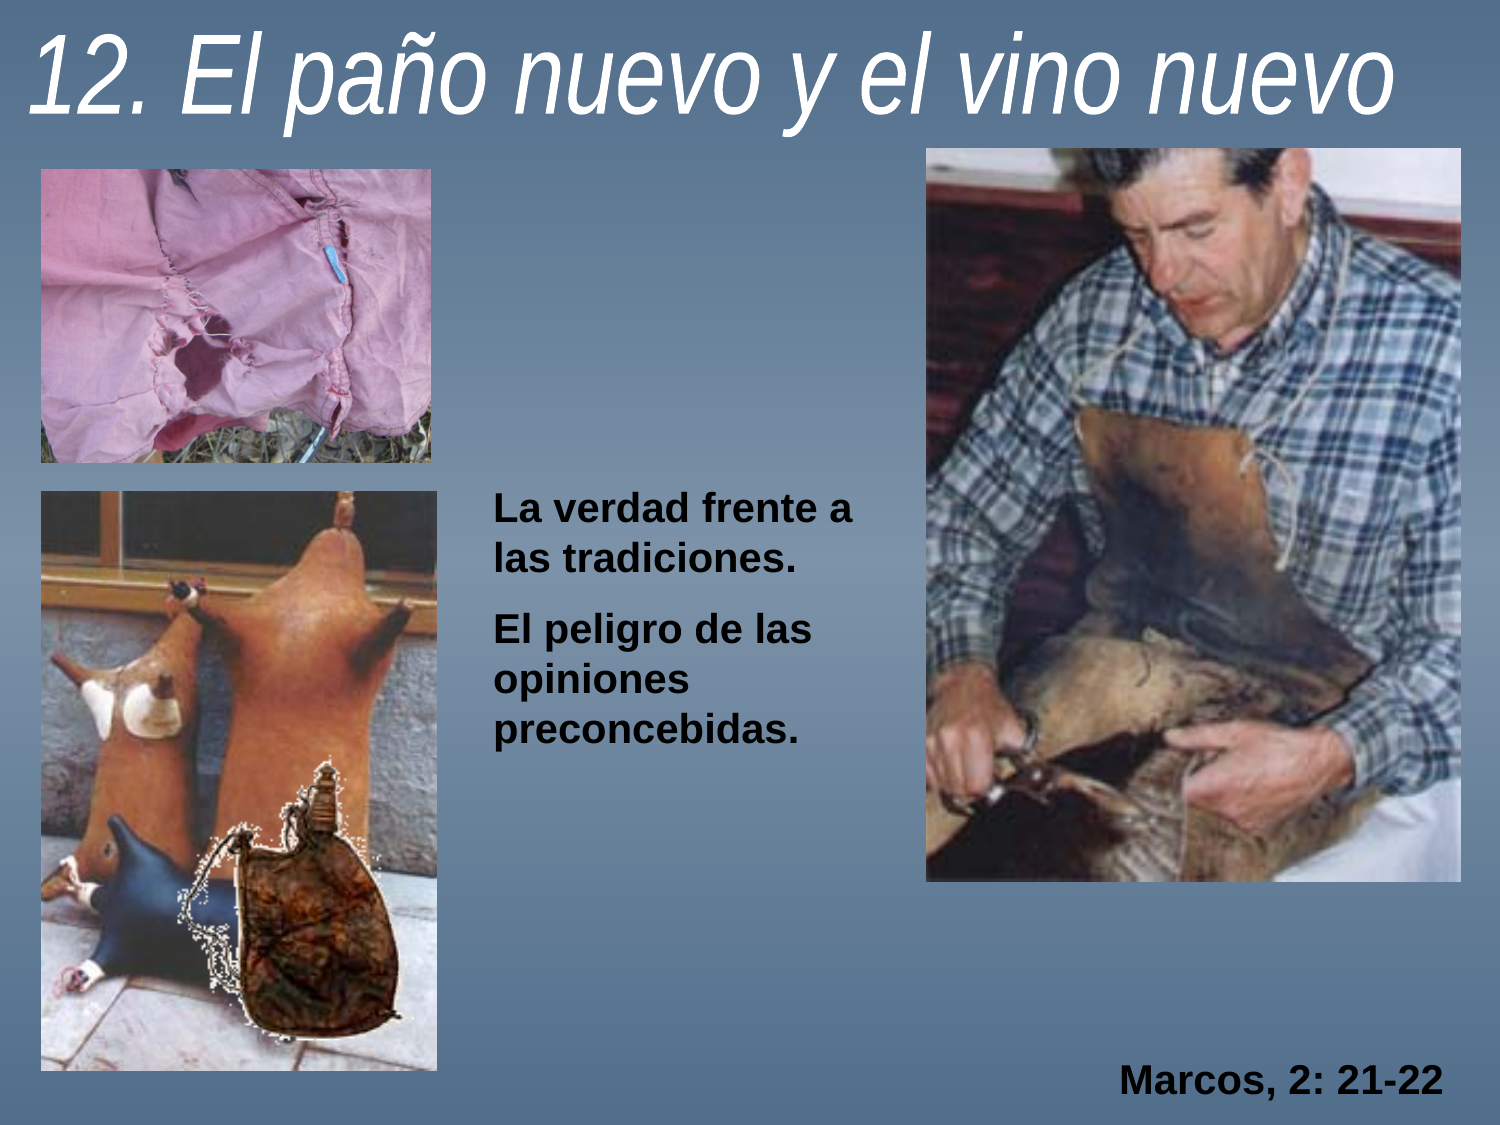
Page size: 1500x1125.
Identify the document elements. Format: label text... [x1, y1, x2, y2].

picture [41, 169, 431, 463]
text_box Marcos, 2: 21-22 [998, 1045, 1459, 1110]
text_box La verdad frente a las tradiciones. El peligro de las opiniones preconcebidas. [478, 473, 904, 759]
picture [41, 491, 437, 1071]
picture [926, 148, 1461, 882]
